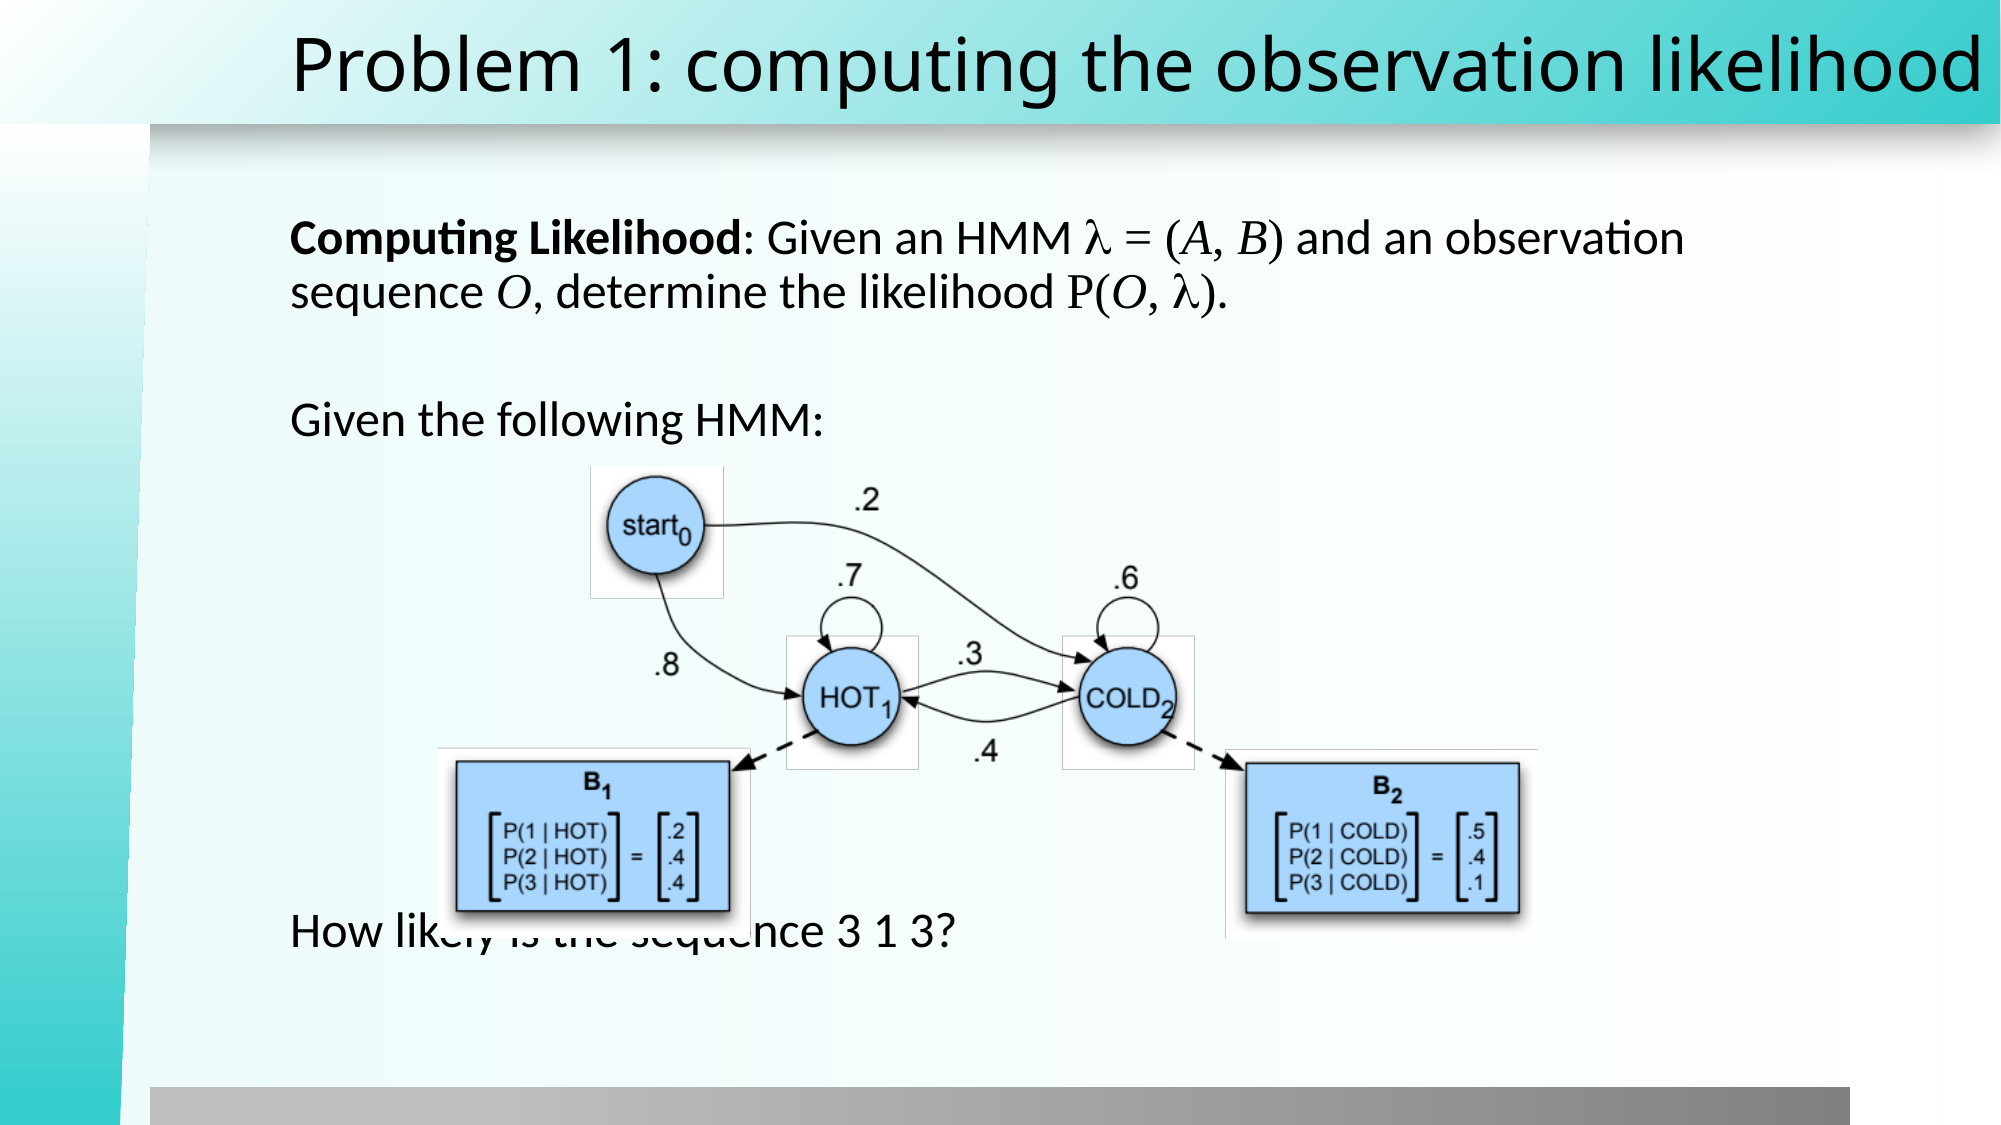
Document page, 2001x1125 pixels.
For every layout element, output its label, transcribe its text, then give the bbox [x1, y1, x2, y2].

list Computing Likelihood: Given an HMM l = (A, B) and an observation sequence O, determine the likelihood P(O, l). Given the following HMM: How likely is the sequence 3 1 3? [274, 203, 1851, 1073]
picture [437, 466, 1538, 938]
title Problem 1: computing the observation likelihood [274, 0, 2000, 125]
